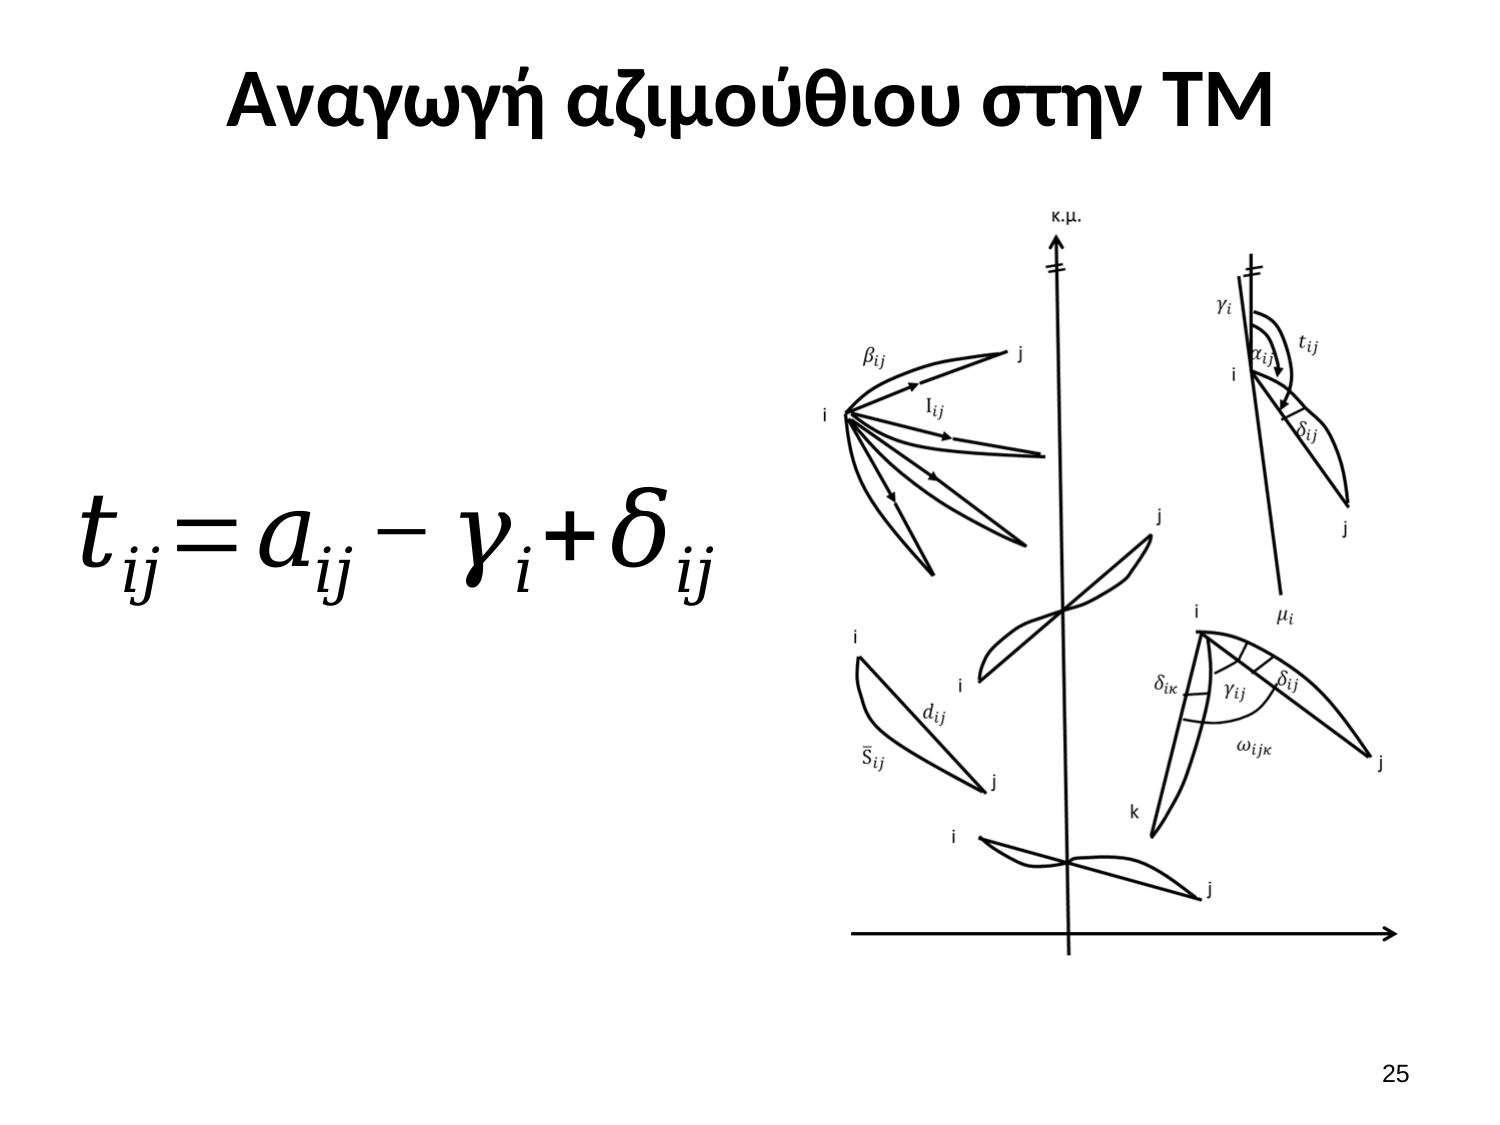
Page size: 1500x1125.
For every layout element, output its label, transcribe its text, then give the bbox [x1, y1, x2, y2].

title Αναγωγή αζιμούθιου στην ΤΜ [76, 19, 1427, 169]
picture [808, 195, 1413, 956]
slide_number 24 [1074, 1042, 1425, 1103]
